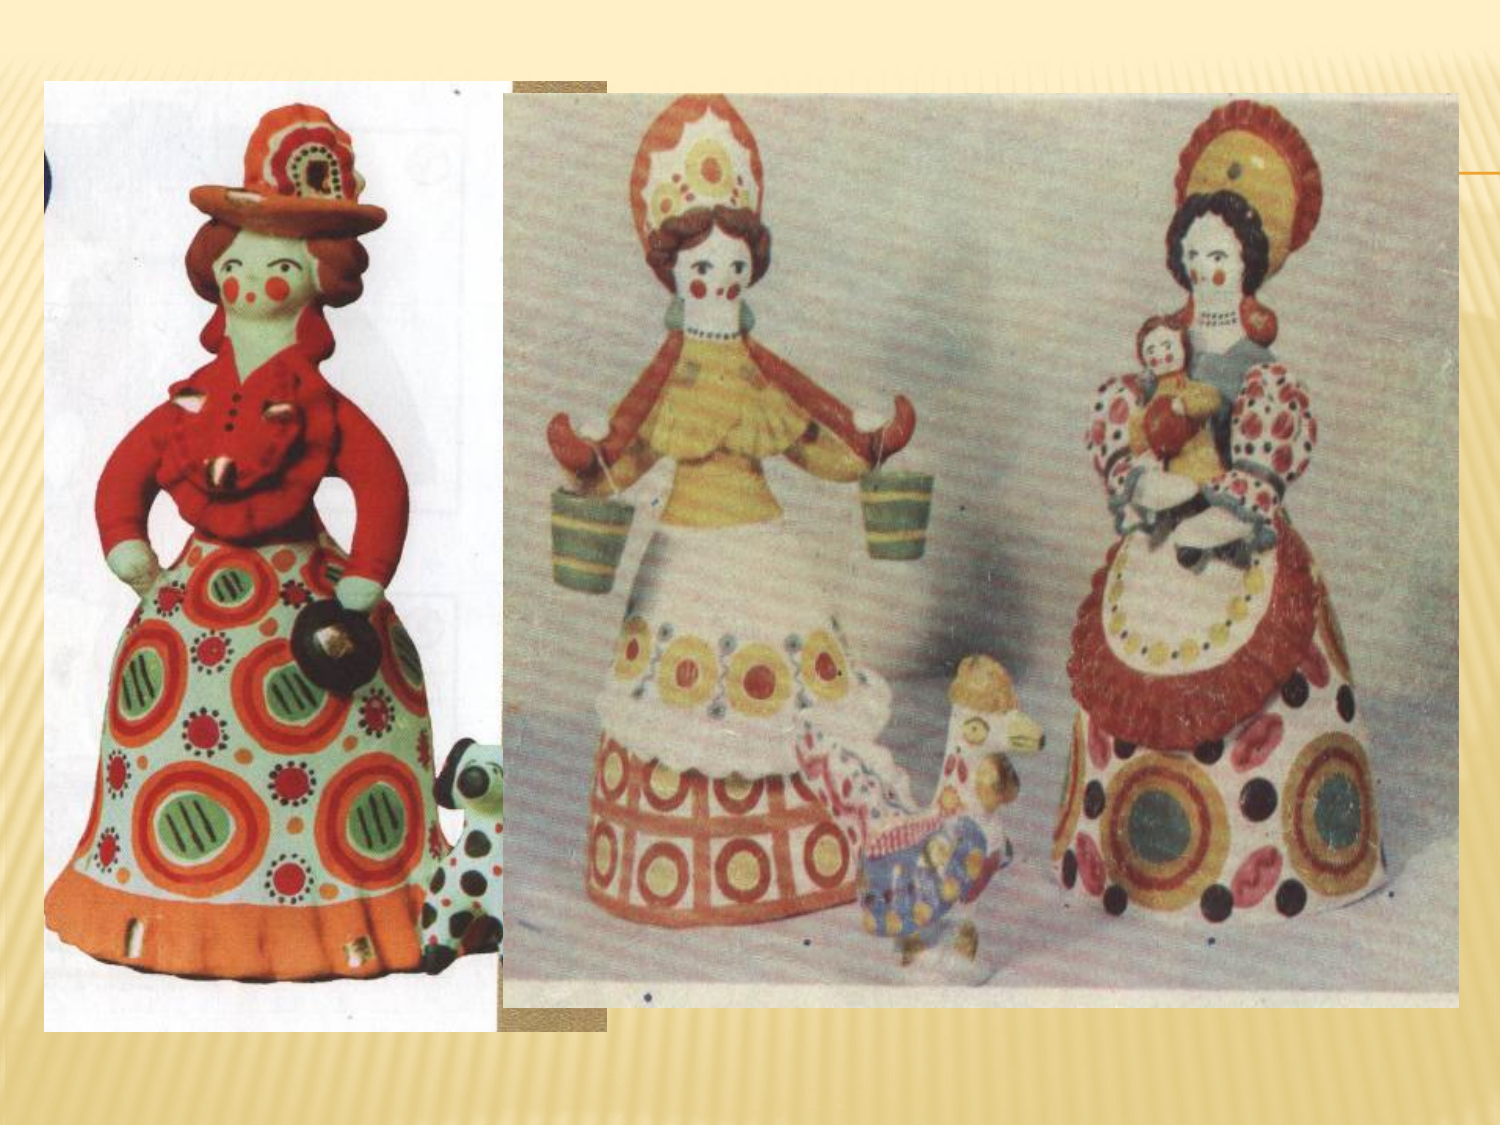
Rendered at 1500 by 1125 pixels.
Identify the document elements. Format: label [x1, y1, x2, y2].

picture [44, 81, 1459, 1032]
